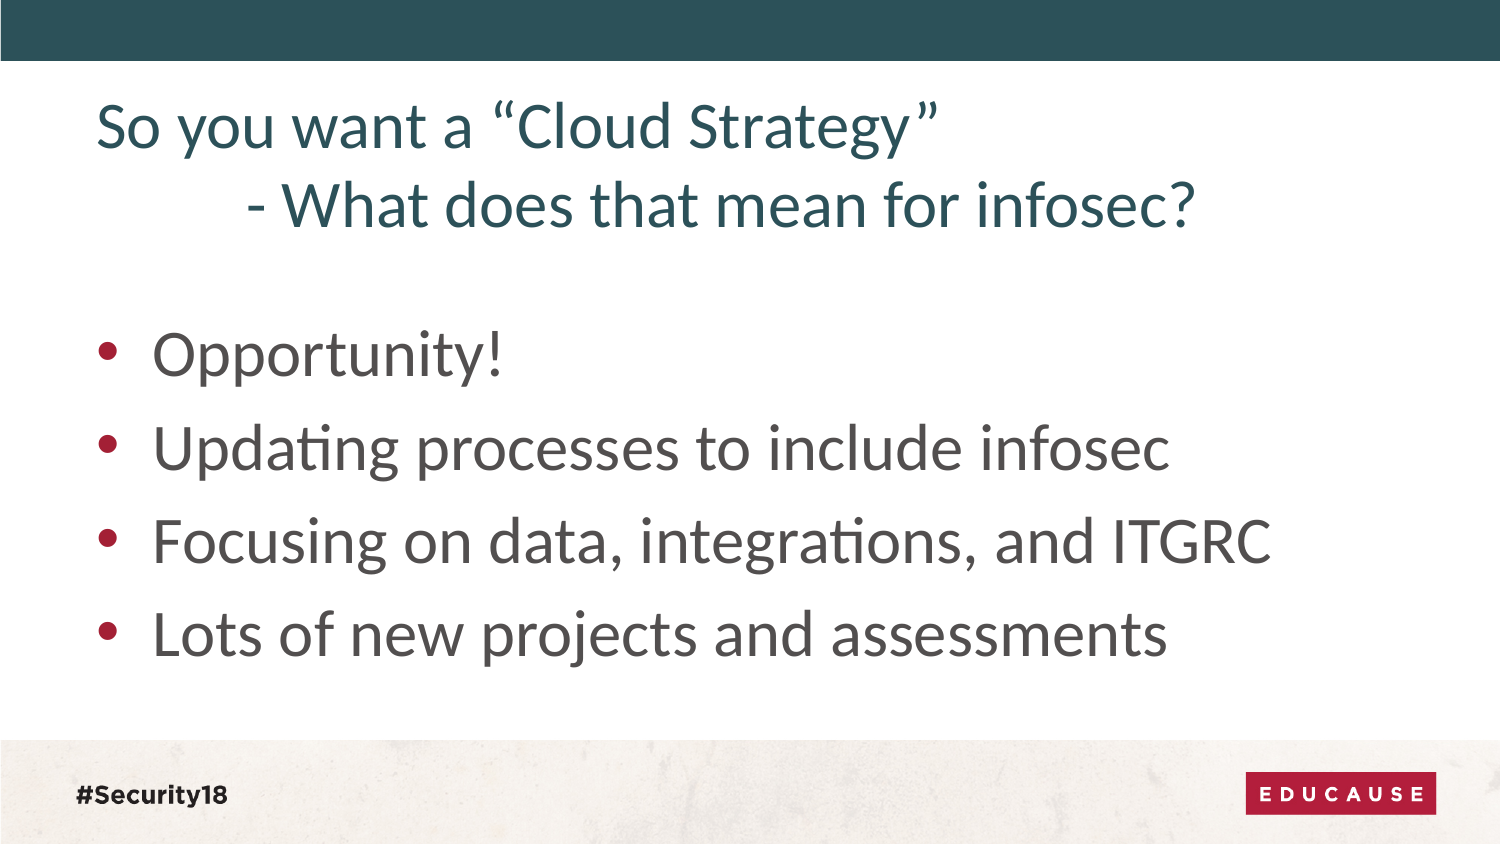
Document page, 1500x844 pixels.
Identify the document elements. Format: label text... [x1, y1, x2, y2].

title So you want a “Cloud Strategy” - What does that mean for infosec? [81, 73, 1420, 216]
picture [0, 0, 1500, 844]
list Opportunity! Updating processes to include infosec Focusing on data, integrations, and ITGRC Lots of new projects and assessments [81, 302, 1420, 728]
